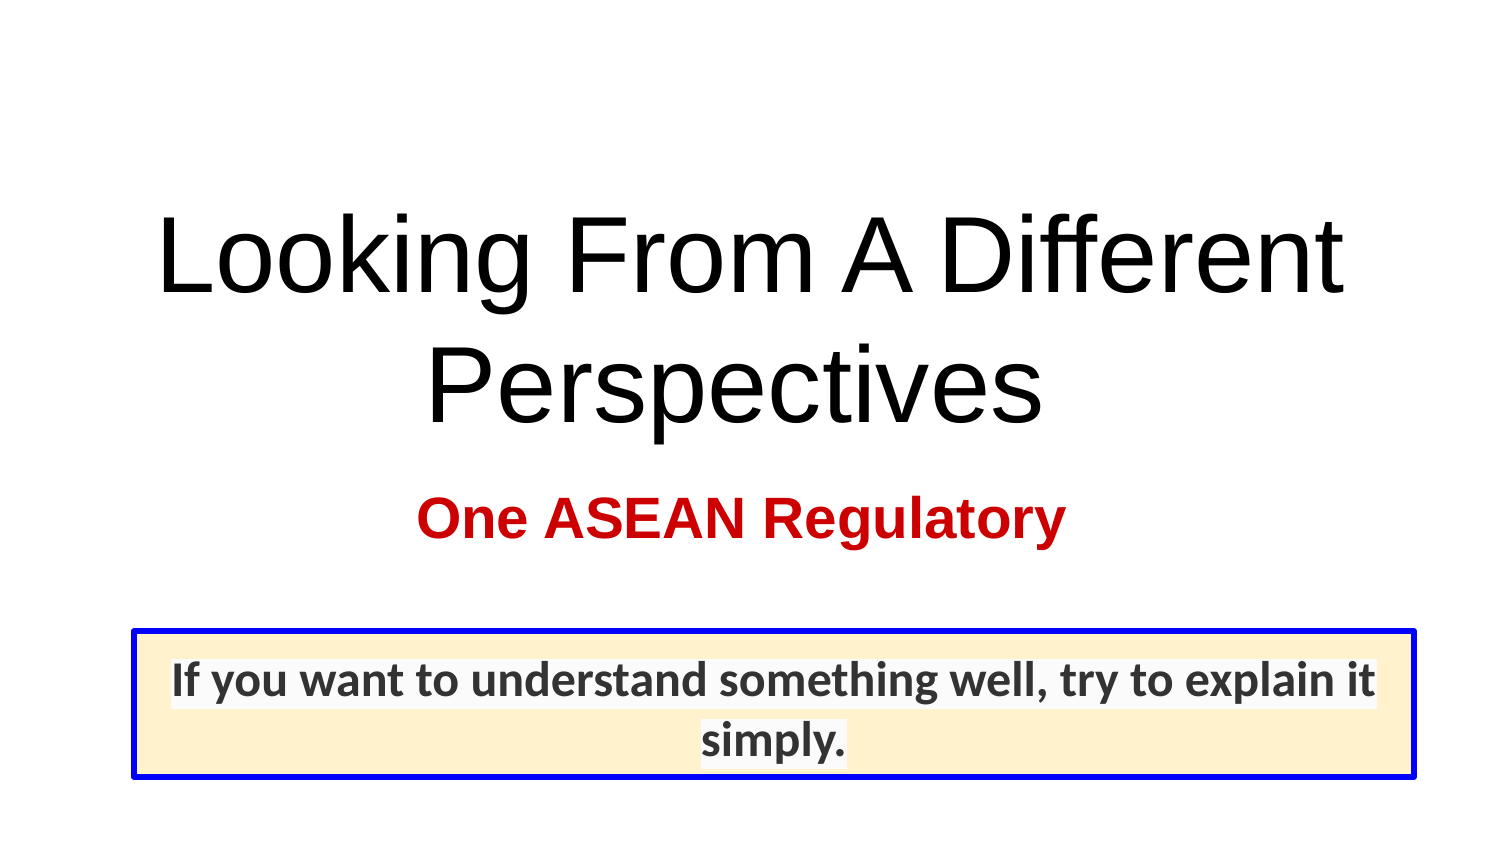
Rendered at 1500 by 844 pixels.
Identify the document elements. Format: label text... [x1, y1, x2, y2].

title Looking From A Different Perspectives [51, 122, 1449, 459]
text_box If you want to understand something well, try to explain it simply. [133, 631, 1414, 777]
subtitle One ASEAN Regulatory [51, 464, 1449, 595]
